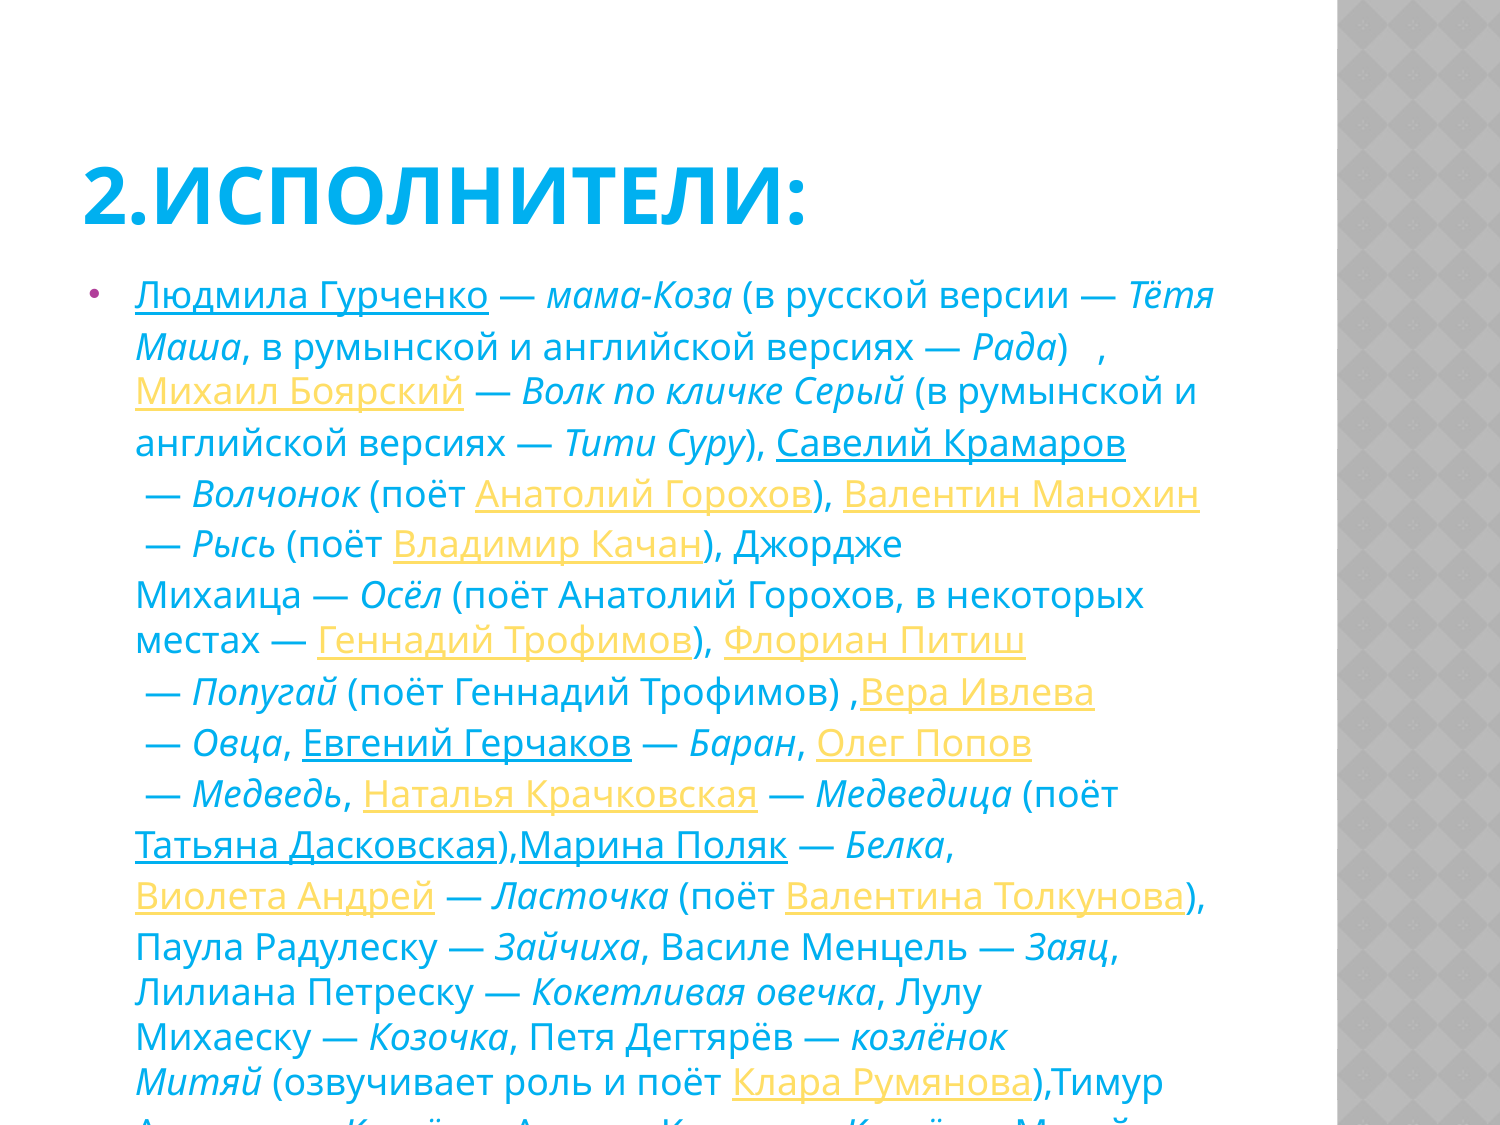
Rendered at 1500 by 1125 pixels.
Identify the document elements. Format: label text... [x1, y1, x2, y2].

list Людмила Гурченко — мама-Коза (в русской версии — Тётя Маша, в румынской и английской версиях — Рада) ,Михаил Боярский — Волк по кличке Серый (в румынской и английской версиях — Тити Суру), Савелий Крамаров — Волчонок (поёт Анатолий Горохов), Валентин Манохин — Рысь (поёт Владимир Качан), Джордже Михаица — Осёл (поёт Анатолий Горохов, в некоторых местах — Геннадий Трофимов), Флориан Питиш — Попугай (поёт Геннадий Трофимов) ,Вера Ивлева — Овца, Евгений Герчаков — Баран, Олег Попов — Медведь, Наталья Крачковская — Медведица (поёт Татьяна Дасковская),Марина Поляк — Белка, Виолета Андрей — Ласточка (поёт Валентина Толкунова), Паула Радулеску — Зайчиха, Василе Менцель — Заяц, Лилиана Петреску — Кокетливая овечка, Лулу Михаеску — Козочка, Петя Дегтярёв — козлёнок Митяй (озвучивает роль и поёт Клара Румянова),Тимур Асалиев — Козлёнок,Адриан Кристя — Козлёнок,Матей Оприш — Козлёнок, Вокал — Елена Камбурова (песня Зимы). [75, 264, 1263, 1059]
title 2.Исполнители: [75, 52, 1263, 240]
